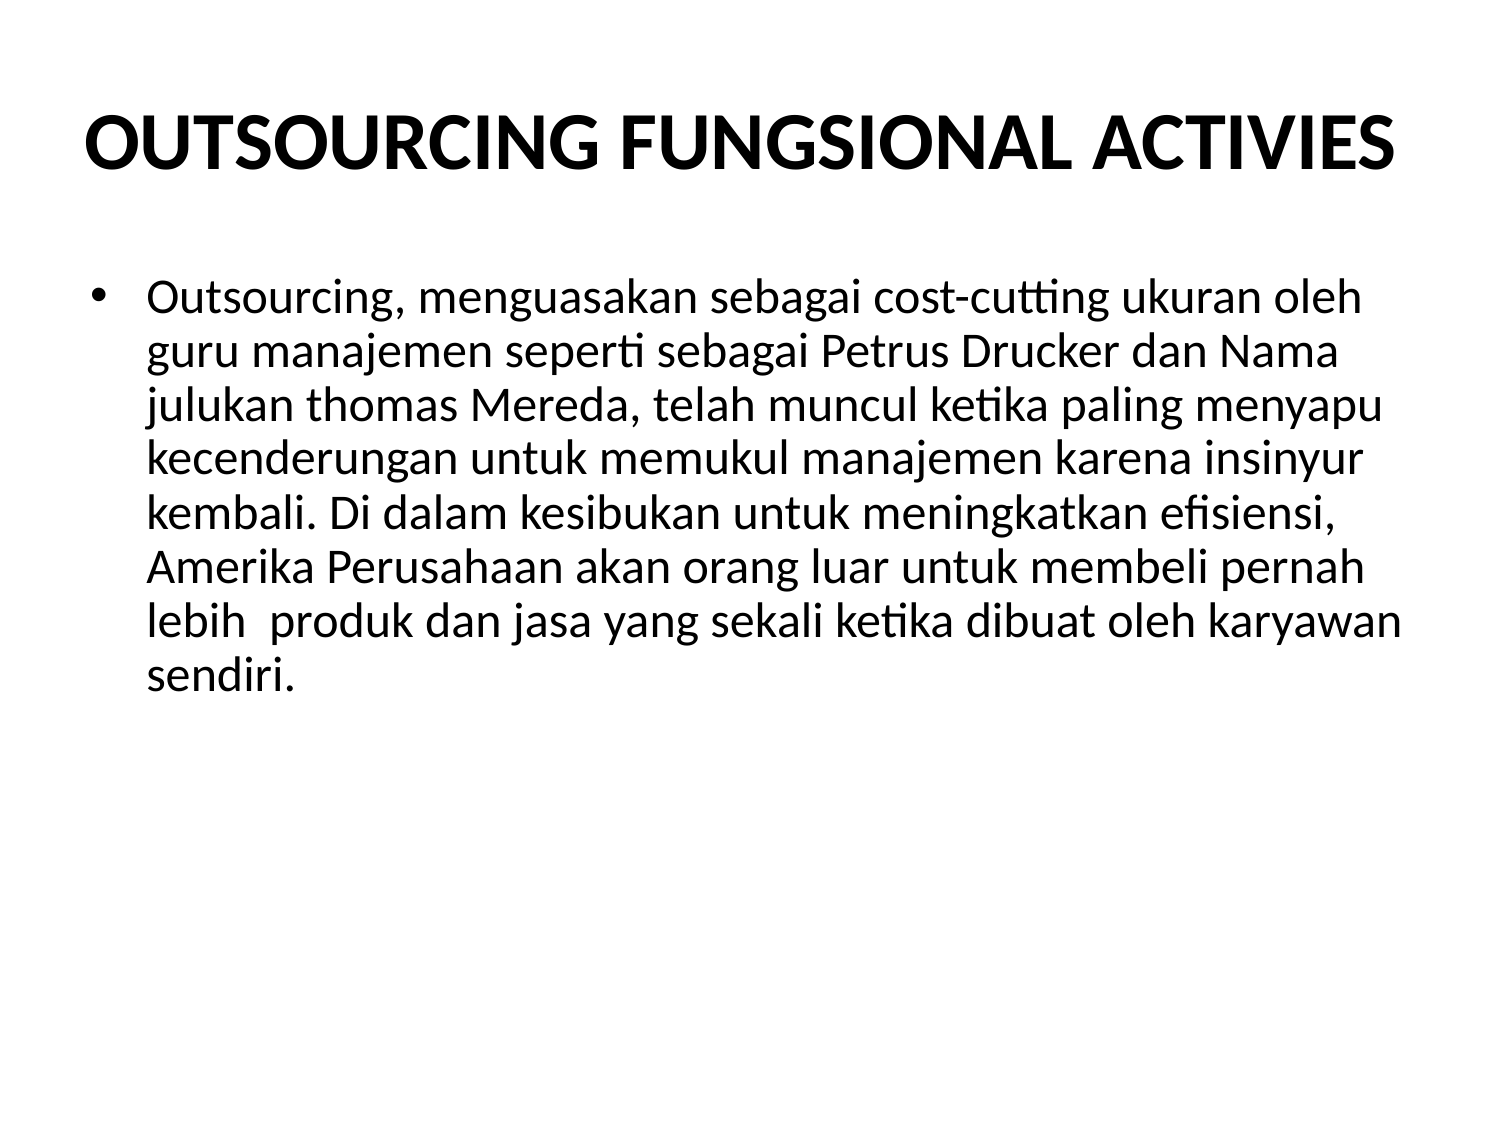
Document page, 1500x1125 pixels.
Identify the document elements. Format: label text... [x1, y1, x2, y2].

title OUTSOURCING FUNGSIONAL ACTIVIES [64, 78, 1418, 294]
list Outsourcing, menguasakan sebagai cost-cutting ukuran oleh guru manajemen seperti sebagai Petrus Drucker dan Nama julukan thomas Mereda, telah muncul ketika paling menyapu kecenderungan untuk memukul manajemen karena insinyur kembali. Di dalam kesibukan untuk meningkatkan efisiensi, Amerika Perusahaan akan orang luar untuk membeli pernah lebih produk dan jasa yang sekali ketika dibuat oleh karyawan sendiri. [75, 262, 1425, 1005]
